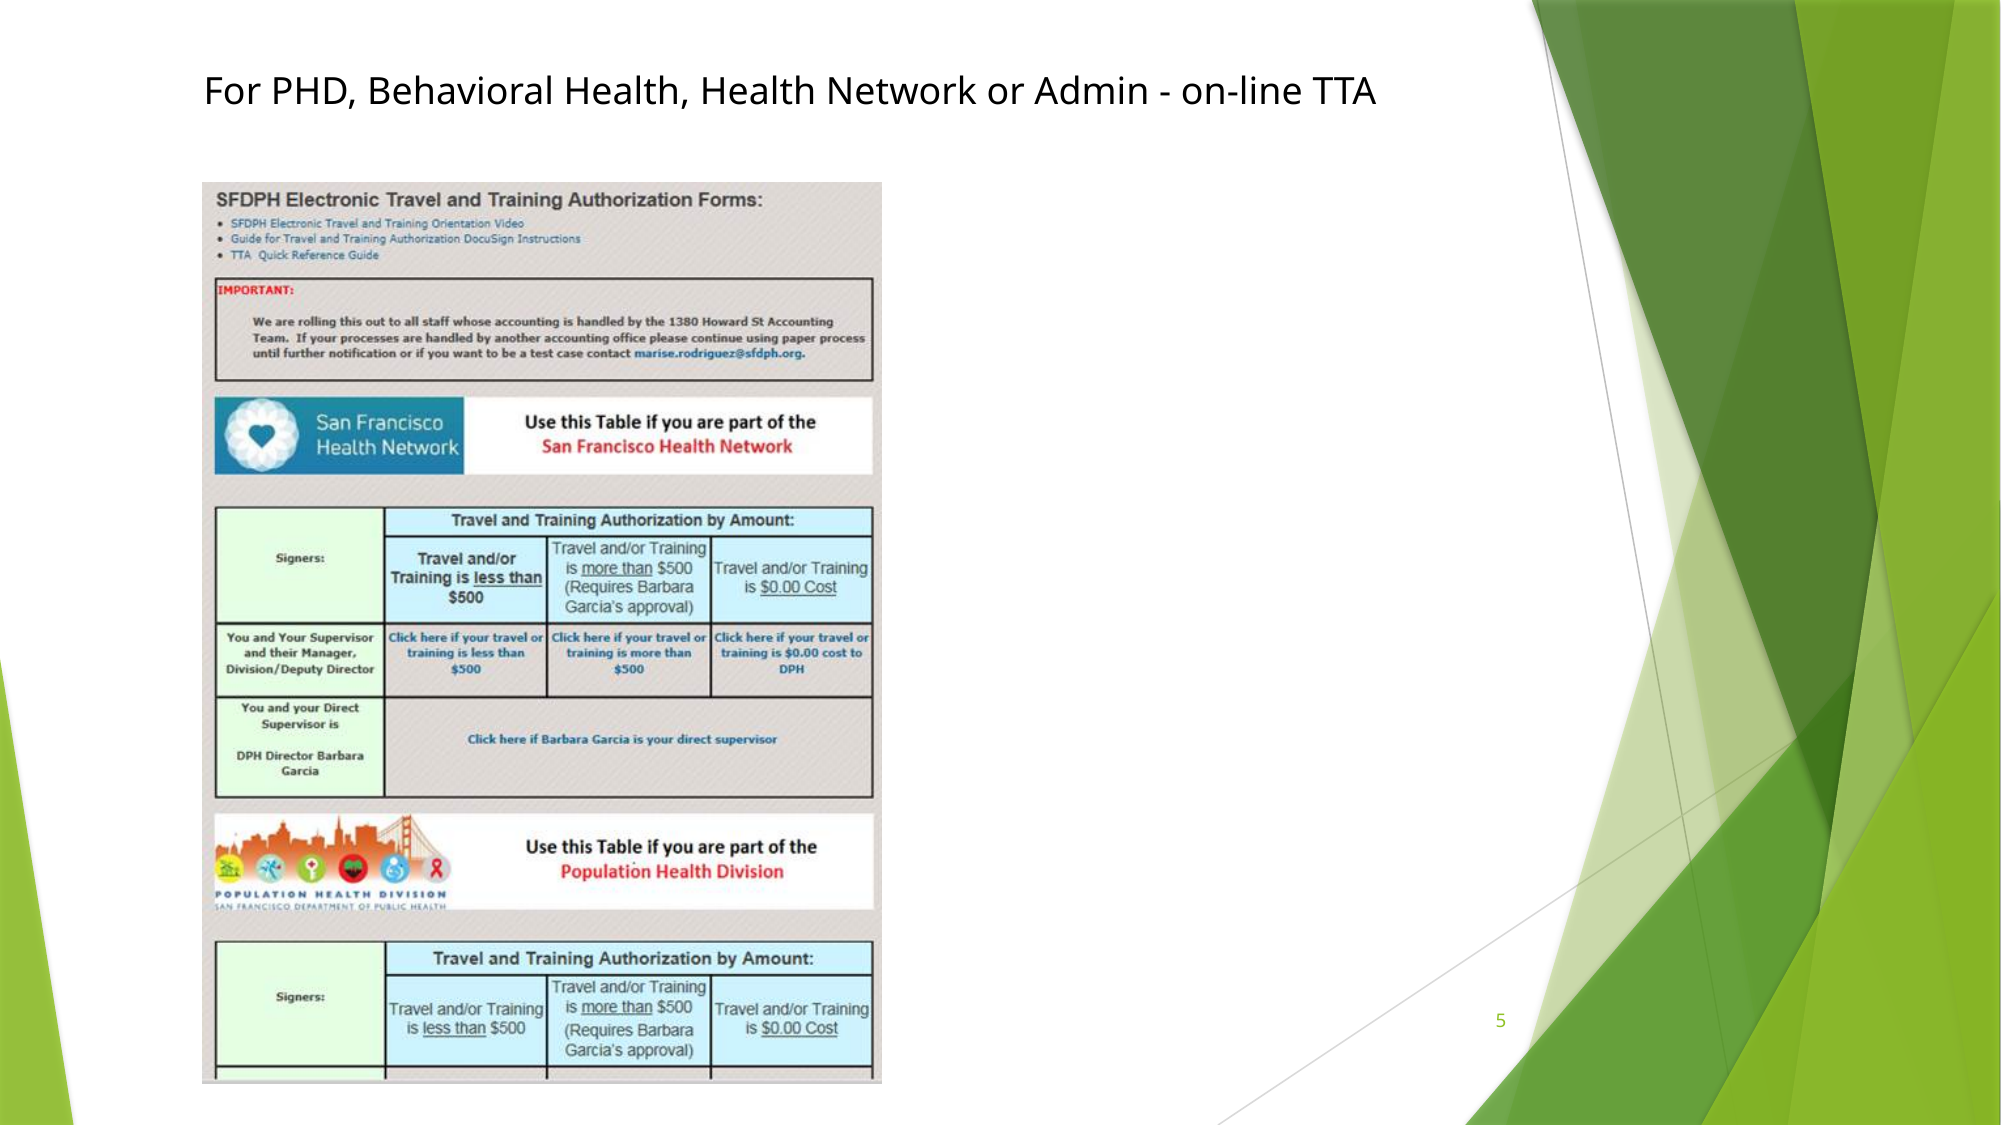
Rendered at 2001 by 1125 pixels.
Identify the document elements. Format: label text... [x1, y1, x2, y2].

picture [202, 181, 883, 1084]
slide_number 5 [1409, 991, 1522, 1051]
text_box For PHD, Behavioral Health, Health Network or Admin - on-line TTA [113, 60, 1429, 120]
